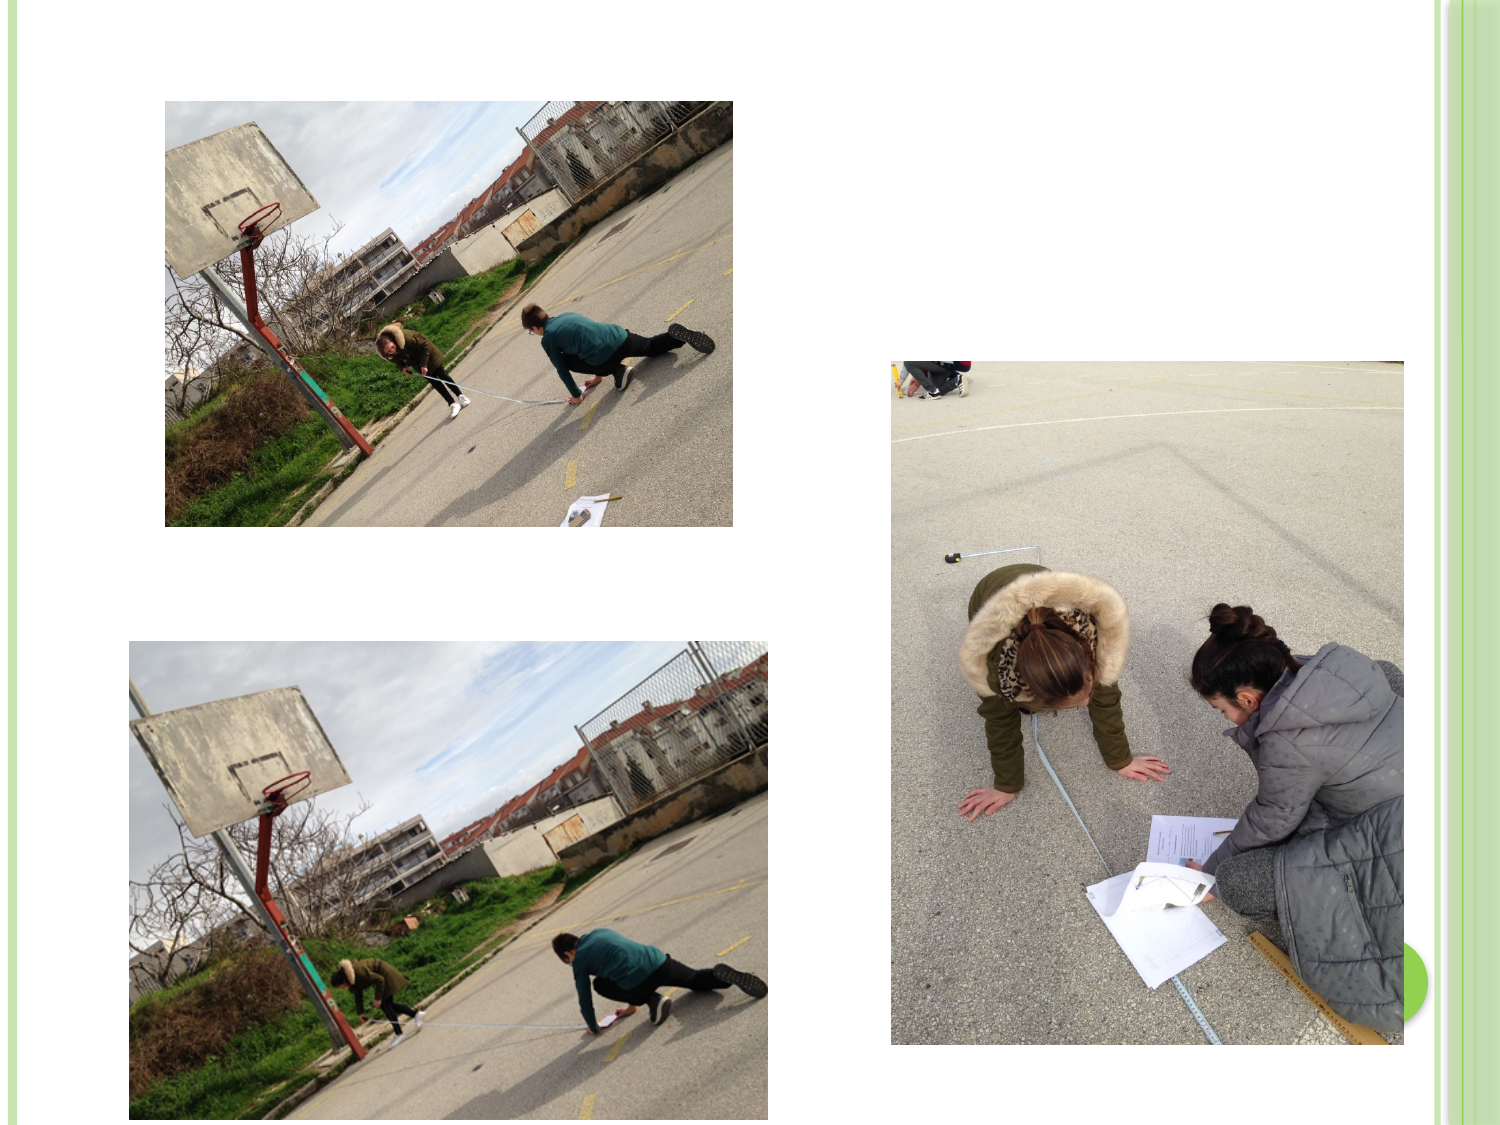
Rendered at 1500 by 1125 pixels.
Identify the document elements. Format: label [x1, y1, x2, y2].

list [164, 101, 733, 528]
picture [129, 640, 769, 1121]
picture [891, 361, 1405, 1046]
